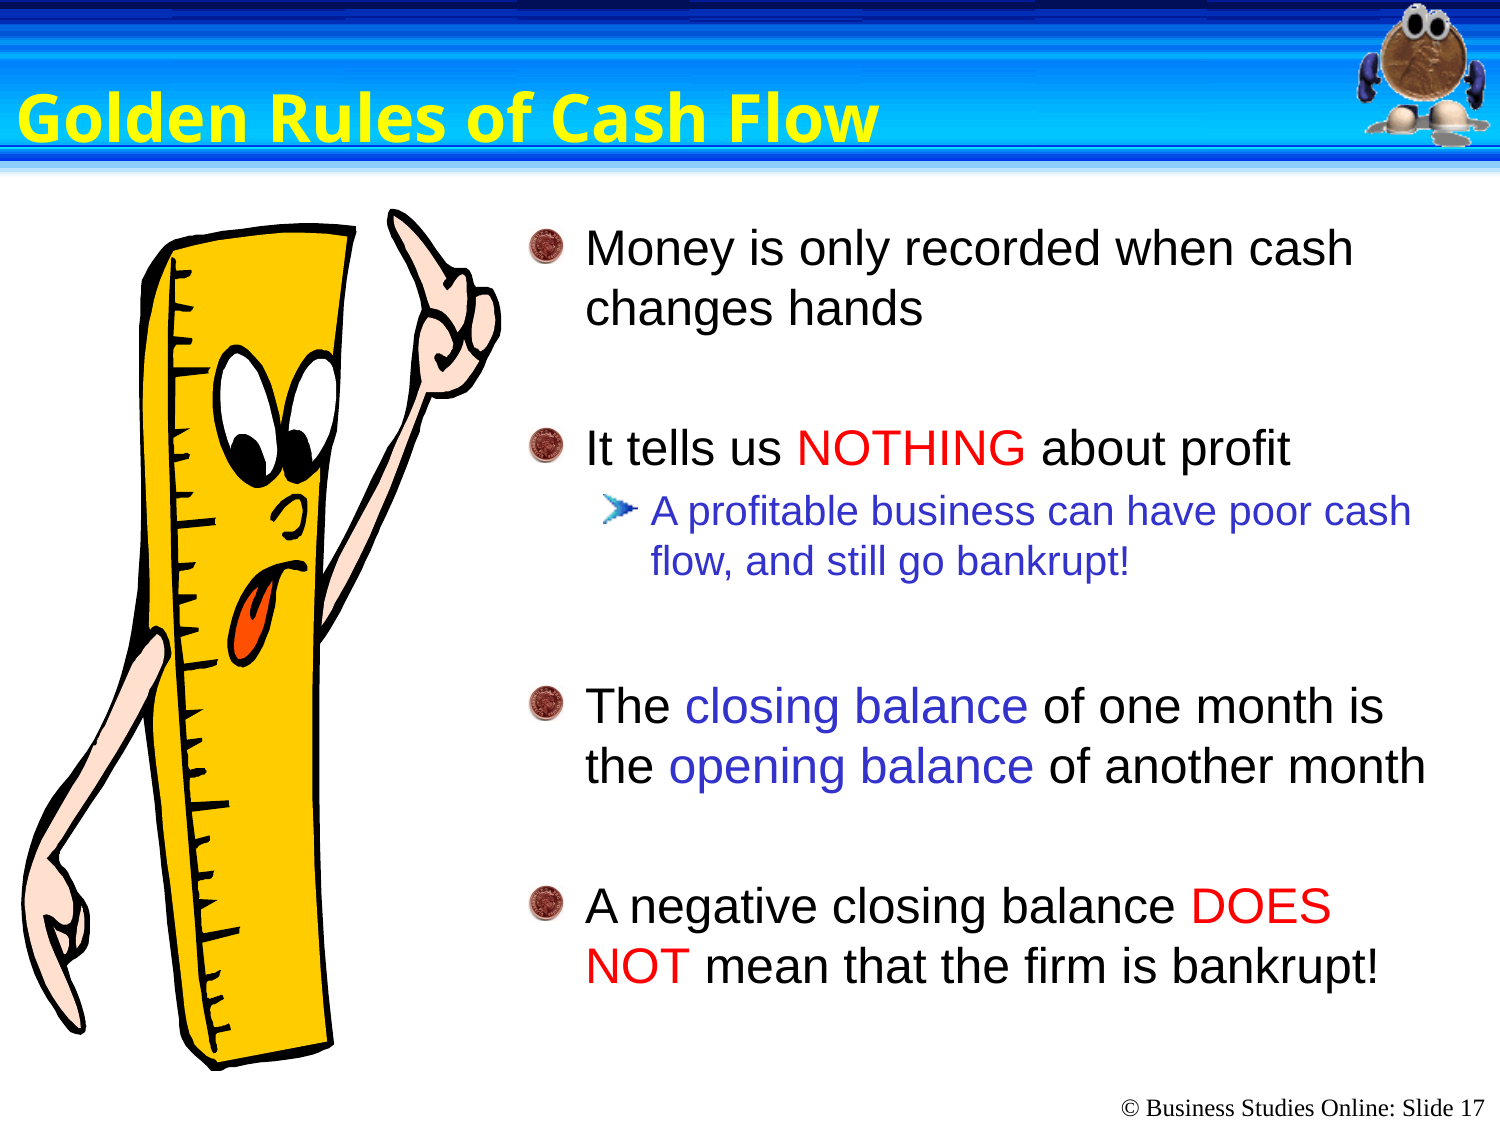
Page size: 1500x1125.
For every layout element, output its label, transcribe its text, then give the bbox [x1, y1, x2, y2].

picture [528, 427, 564, 463]
picture [0, 0, 1500, 185]
picture [528, 228, 564, 264]
title Golden Rules of Cash Flow [0, 56, 1275, 176]
list Money is only recorded when cash changes hands It tells us NOTHING about profit A profitable business can have poor cash flow, and still go bankrupt! The closing balance of one month is the opening balance of another month A negative closing balance DOES NOT mean that the firm is bankrupt! [513, 208, 1459, 976]
picture [603, 494, 638, 524]
picture [528, 685, 564, 721]
picture [528, 885, 564, 921]
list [5, 207, 503, 1071]
